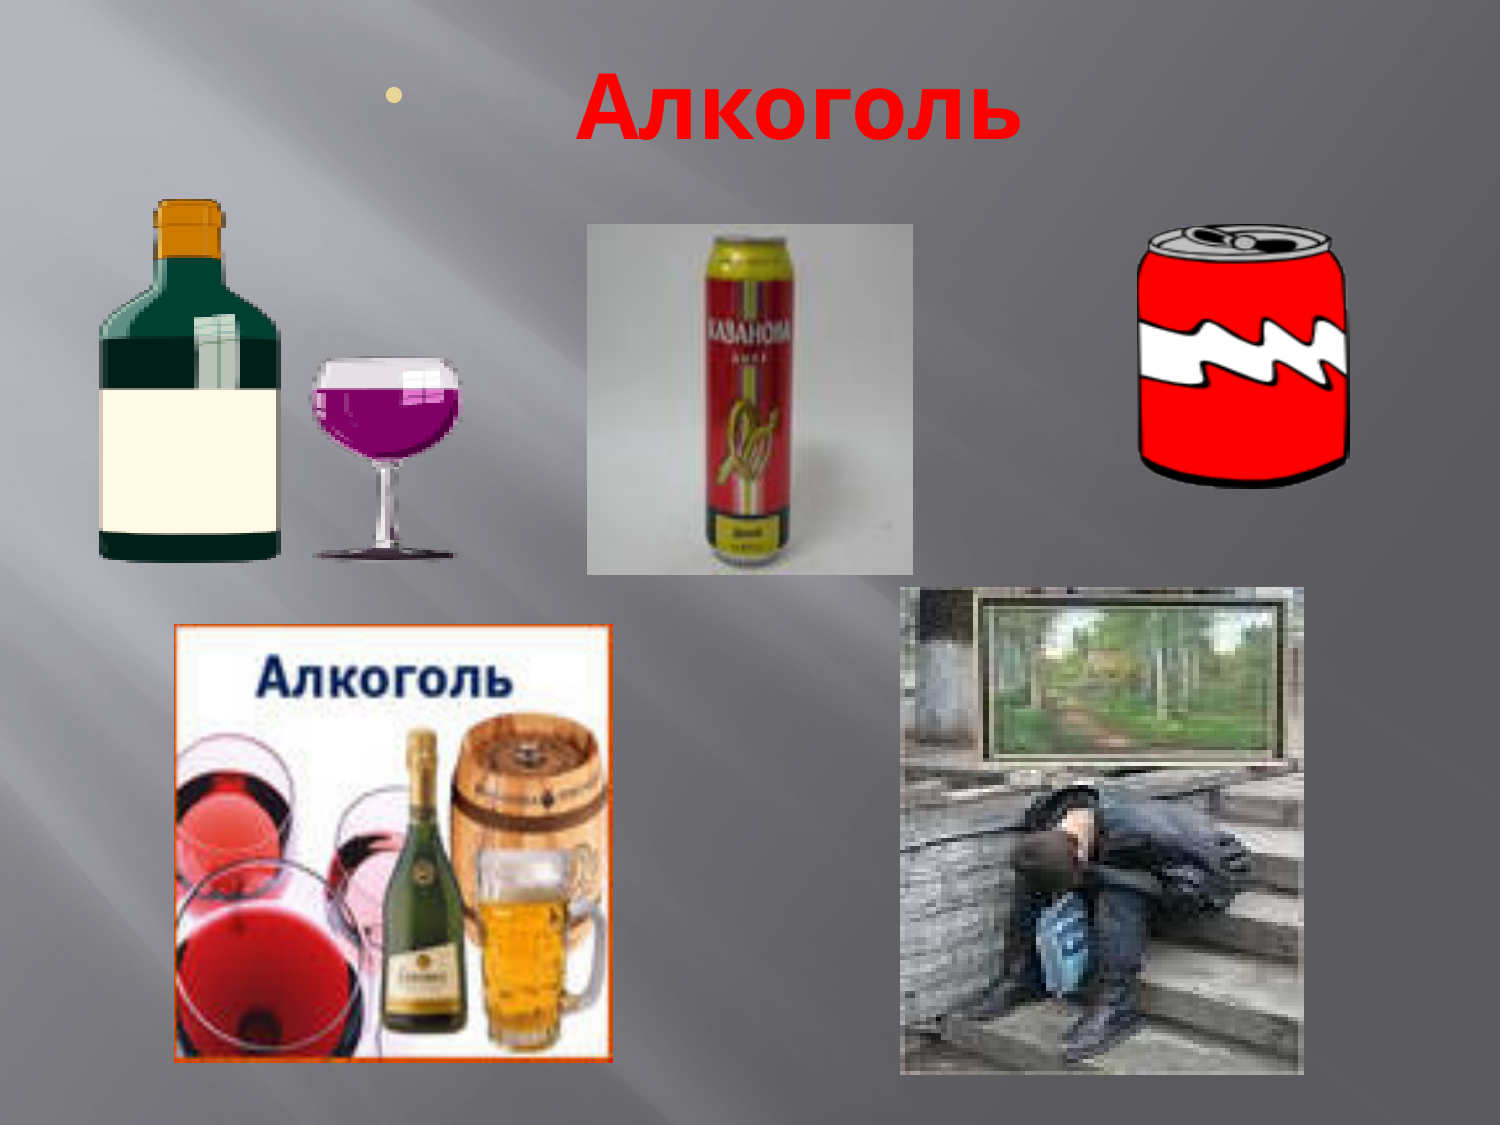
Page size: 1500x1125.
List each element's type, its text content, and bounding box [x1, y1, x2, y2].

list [99, 199, 463, 563]
picture [899, 587, 1304, 1076]
picture [174, 624, 613, 1063]
picture [587, 224, 913, 576]
title Алкоголь [75, 40, 1451, 275]
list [1137, 224, 1351, 489]
